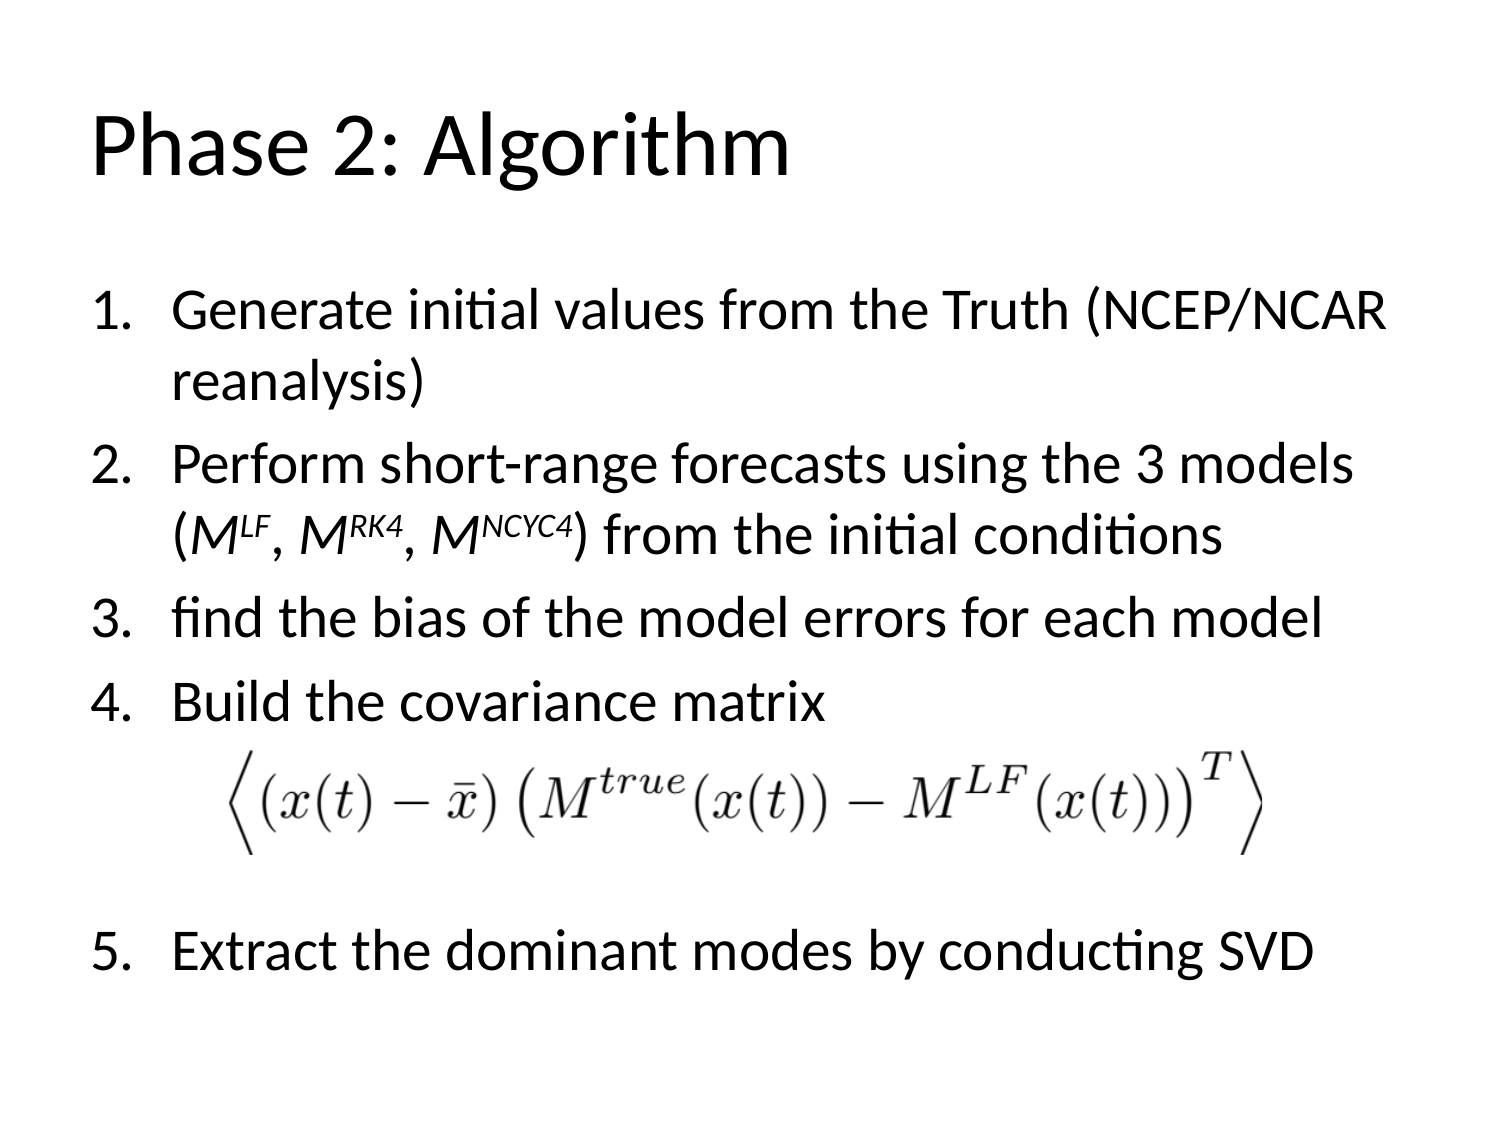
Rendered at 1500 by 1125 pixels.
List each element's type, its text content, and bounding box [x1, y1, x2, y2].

list Generate initial values from the Truth (NCEP/NCAR reanalysis) Perform short-range forecasts using the 3 models (MLF, MRK4, MNCYC4) from the initial conditions find the bias of the model errors for each model Build the covariance matrix Extract the dominant modes by conducting SVD [75, 262, 1425, 1005]
title Phase 2: Algorithm [75, 45, 1425, 233]
picture [228, 749, 1263, 855]
